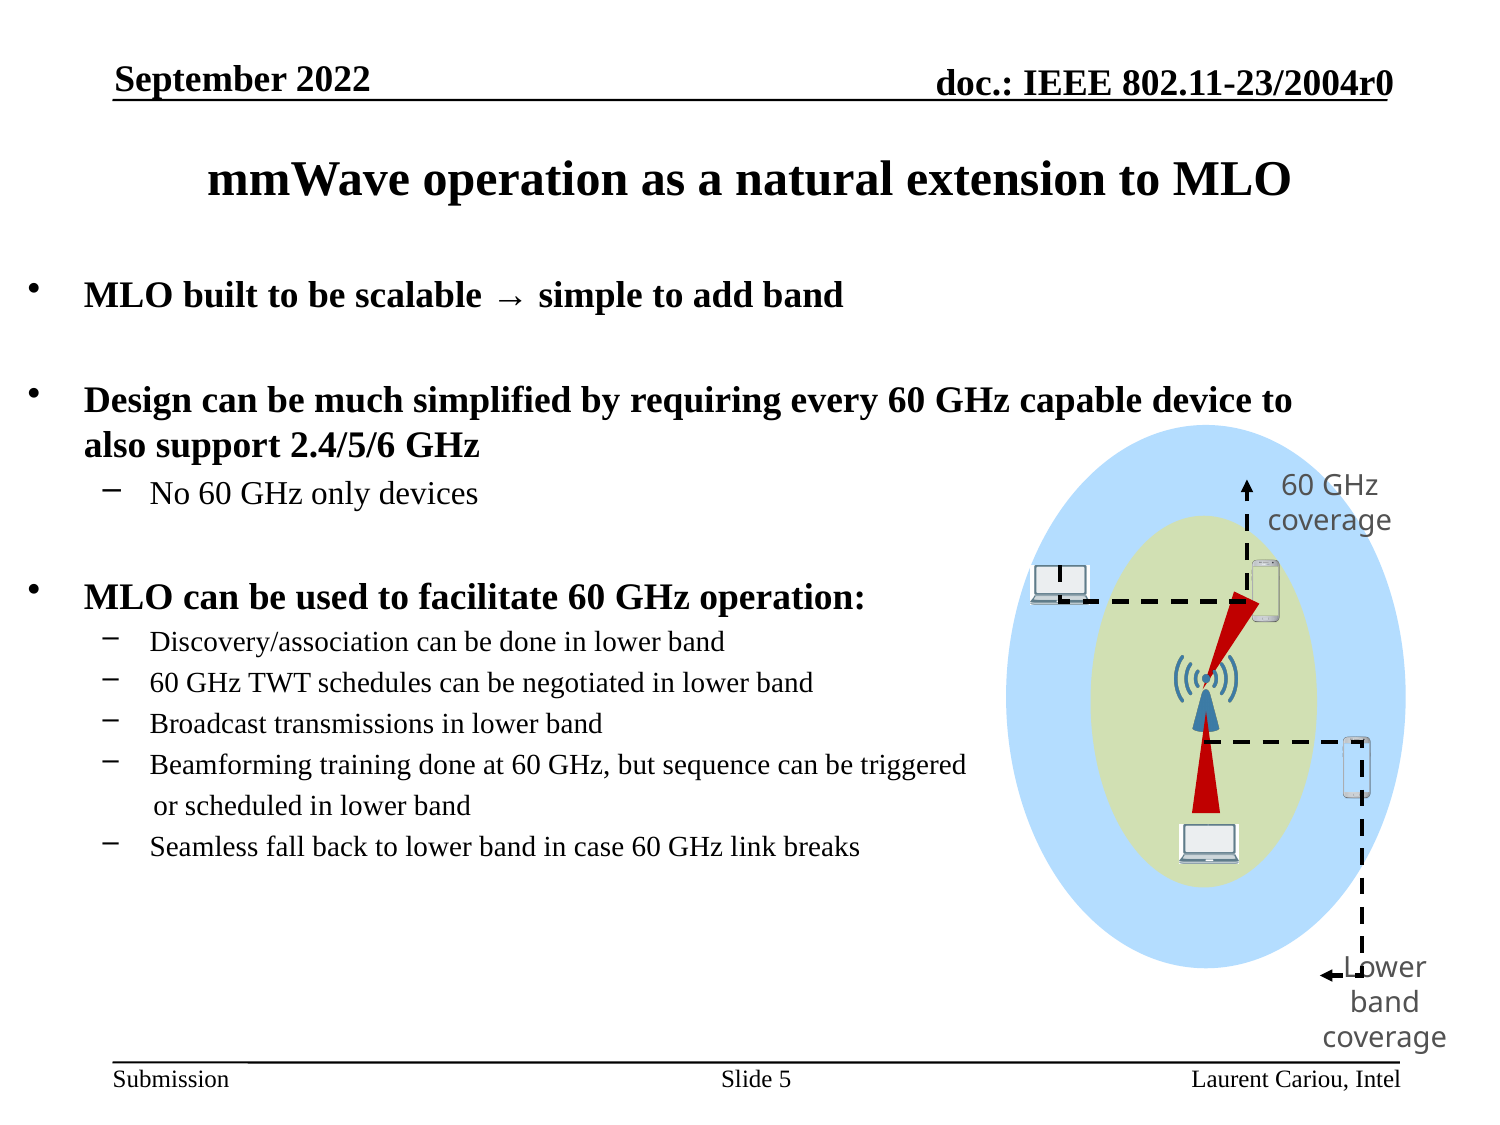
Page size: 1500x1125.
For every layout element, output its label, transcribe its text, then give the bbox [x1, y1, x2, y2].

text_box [1005, 424, 1451, 1003]
text_box September 2022 [114, 54, 422, 100]
list MLO built to be scalable → simple to add band​ Design can be much simplified by requiring every 60 GHz capable device to also support 2.4/5/6 GHz​ No 60 GHz only devices​ MLO can be used to facilitate 60 GHz operation:​ Discovery/association can be done in lower band​ 60 GHz TWT schedules can be negotiated in lower band​ Broadcast transmissions in lower band​ Beamforming training done at 60 GHz, but sequence can be triggered or scheduled in lower band​ Seamless fall back to lower band in case 60 GHz link breaks [12, 262, 1326, 938]
footer Laurent Cariou, Intel [1174, 1061, 1402, 1093]
title mmWave operation as a natural extension to MLO [112, 87, 1388, 263]
slide_number Slide 5 [712, 1061, 800, 1093]
